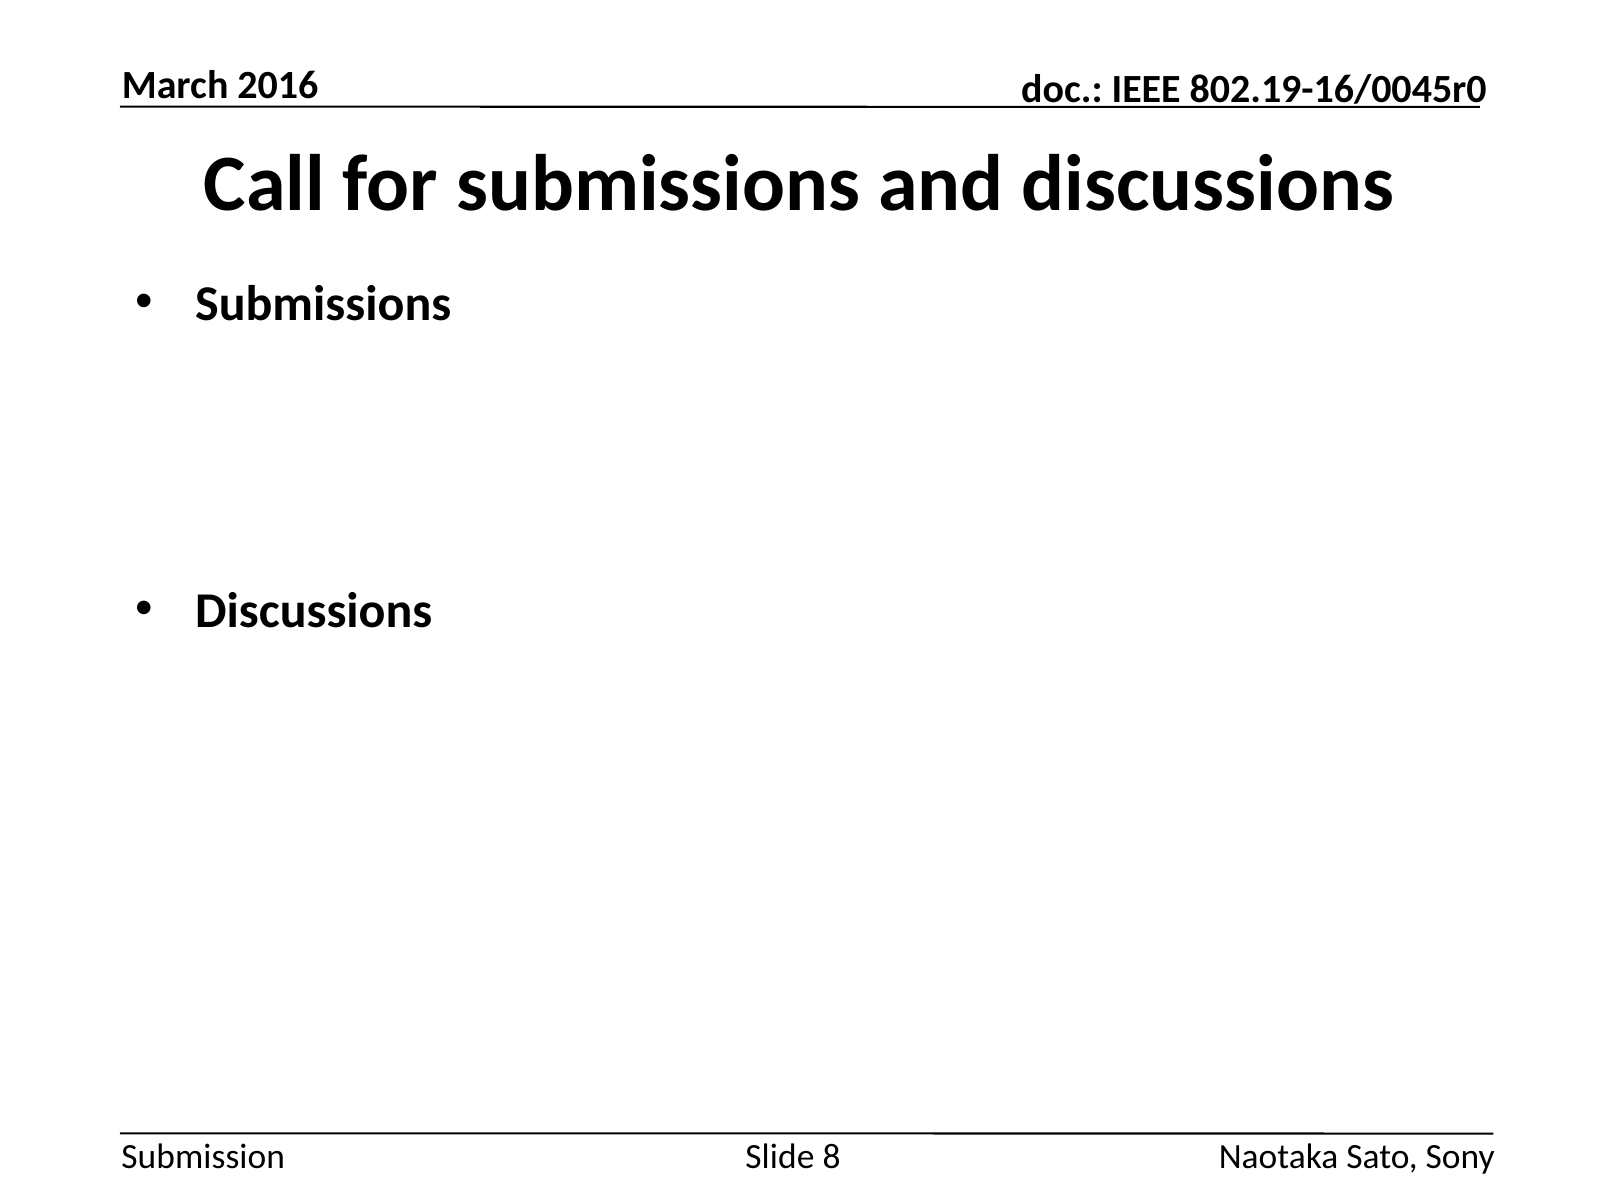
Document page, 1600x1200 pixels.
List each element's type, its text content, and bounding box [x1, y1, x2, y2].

footer Naotaka Sato, Sony [937, 1132, 1495, 1174]
title Call for submissions and discussions [119, 119, 1480, 238]
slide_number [121, 58, 451, 107]
slide_number Slide 8 [733, 1132, 854, 1197]
list Submissions Discussions [119, 262, 1480, 1126]
